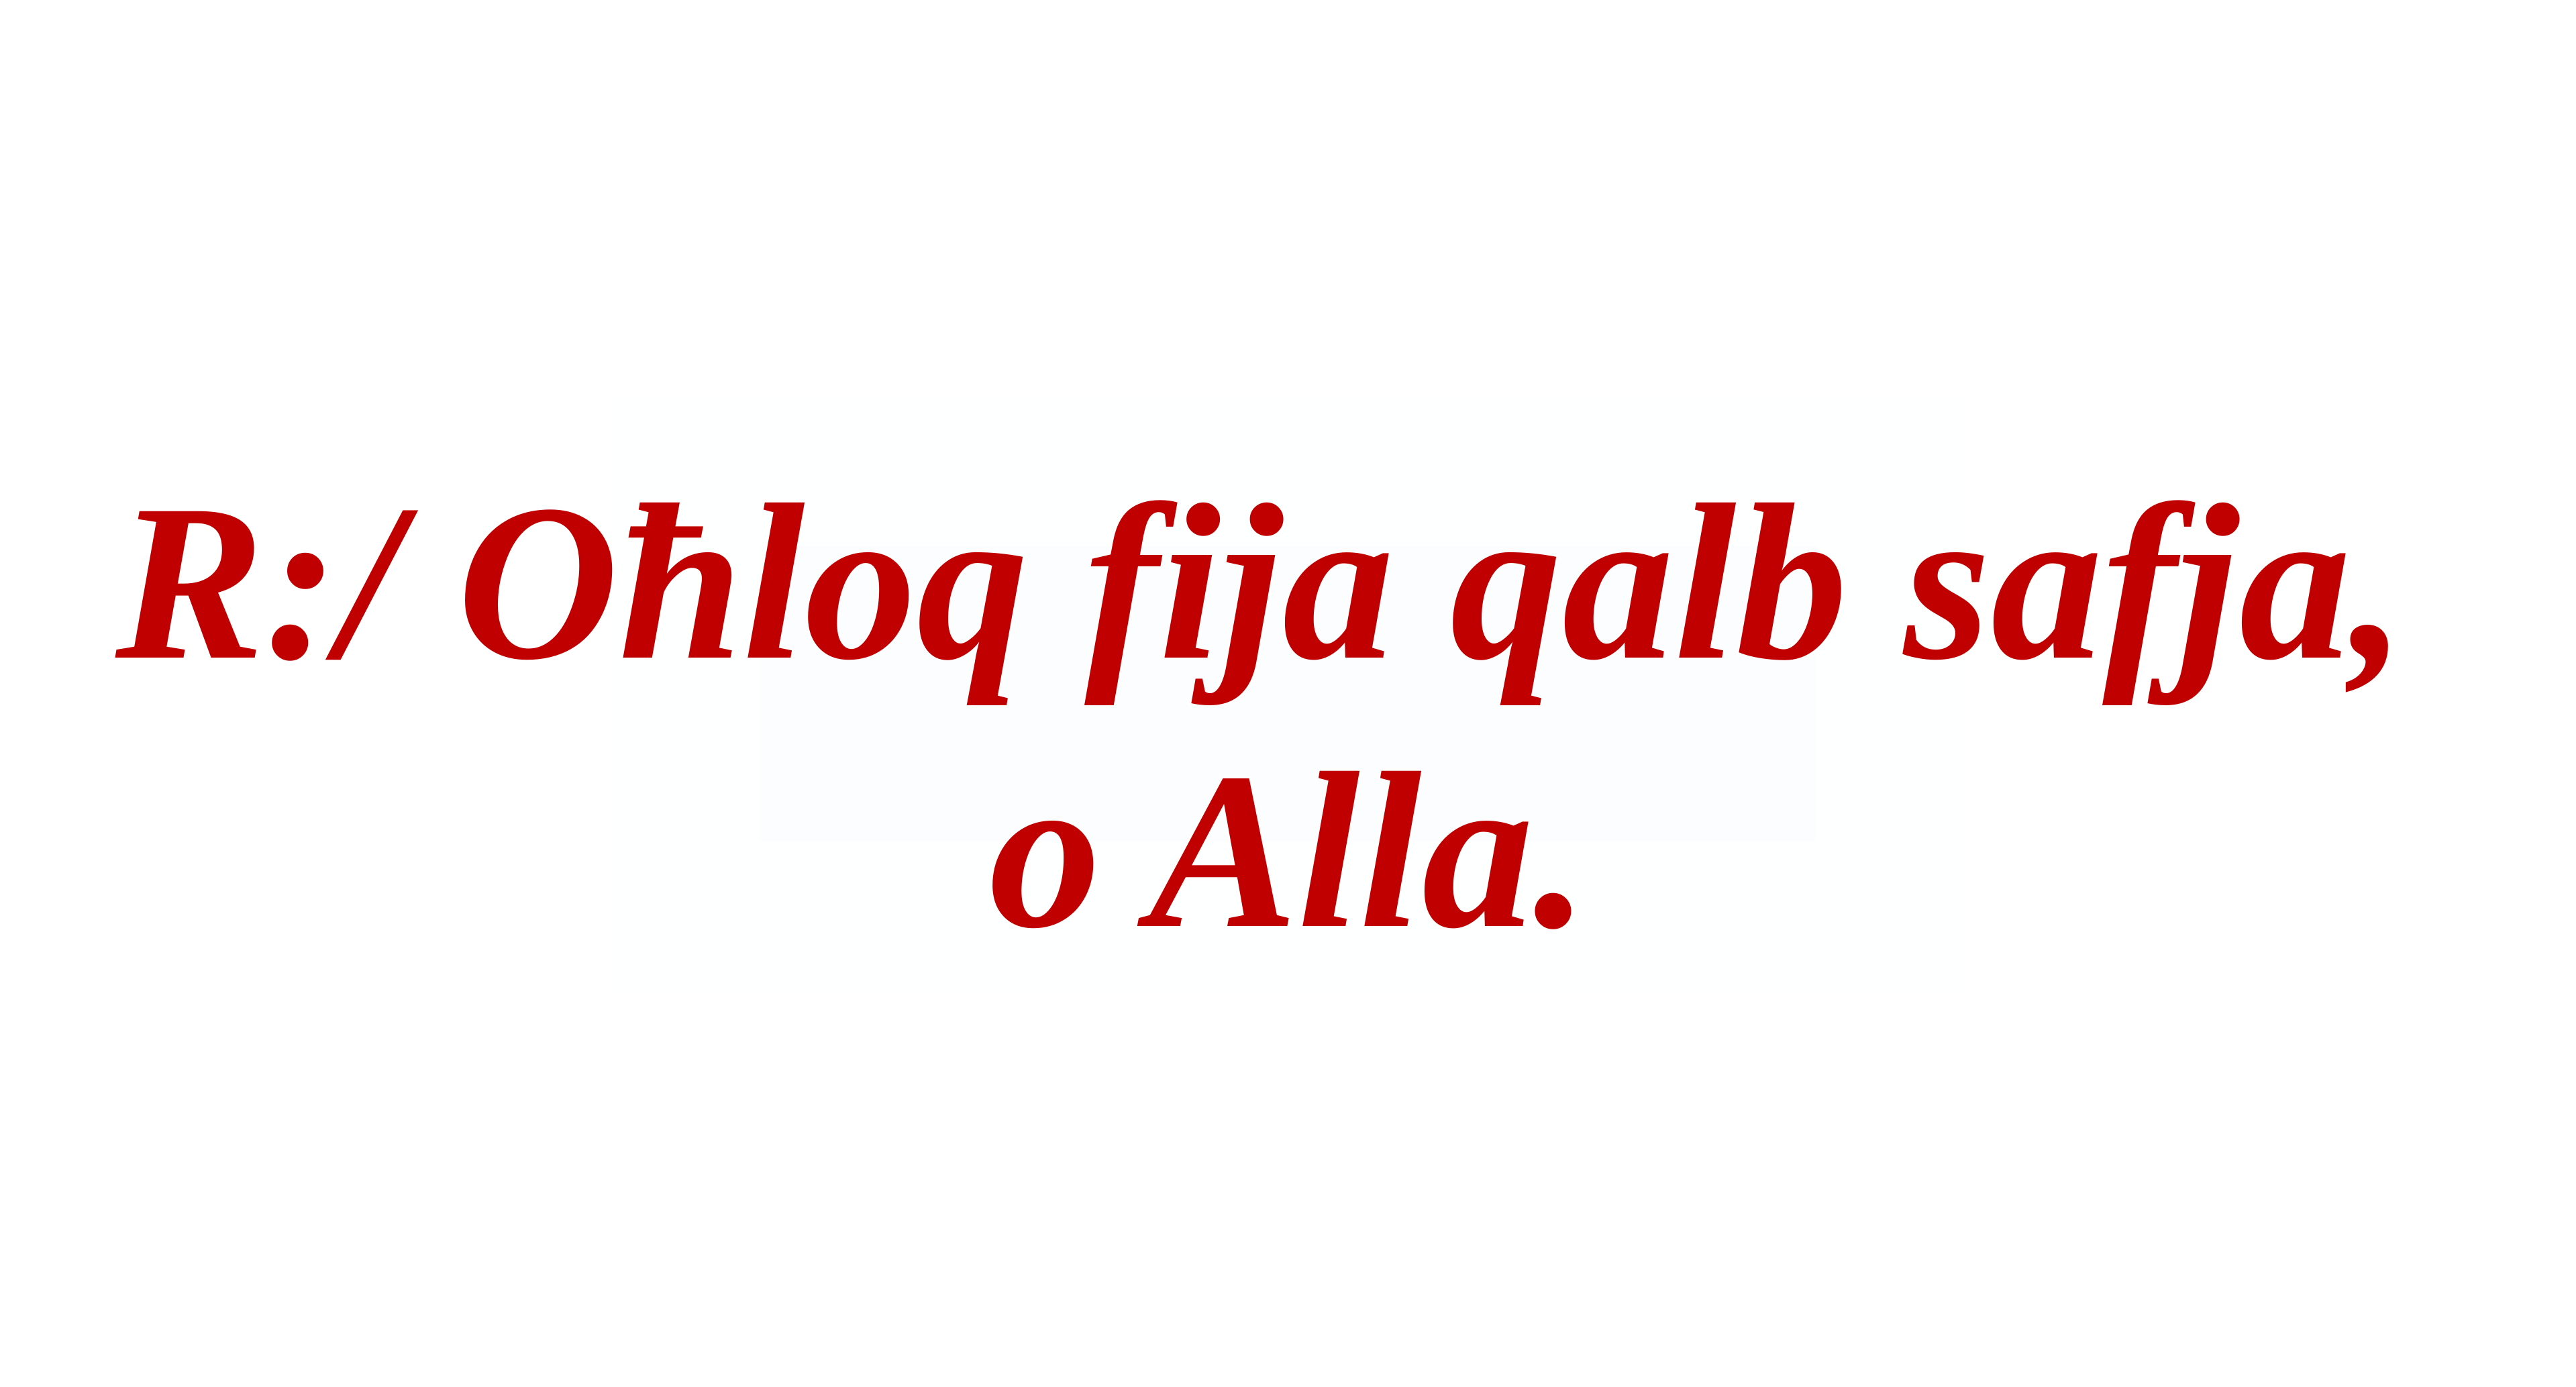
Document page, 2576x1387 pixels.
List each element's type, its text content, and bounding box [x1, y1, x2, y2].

text_box R:/ Oħloq fija qalb safja, o Alla. [15, 423, 2564, 982]
